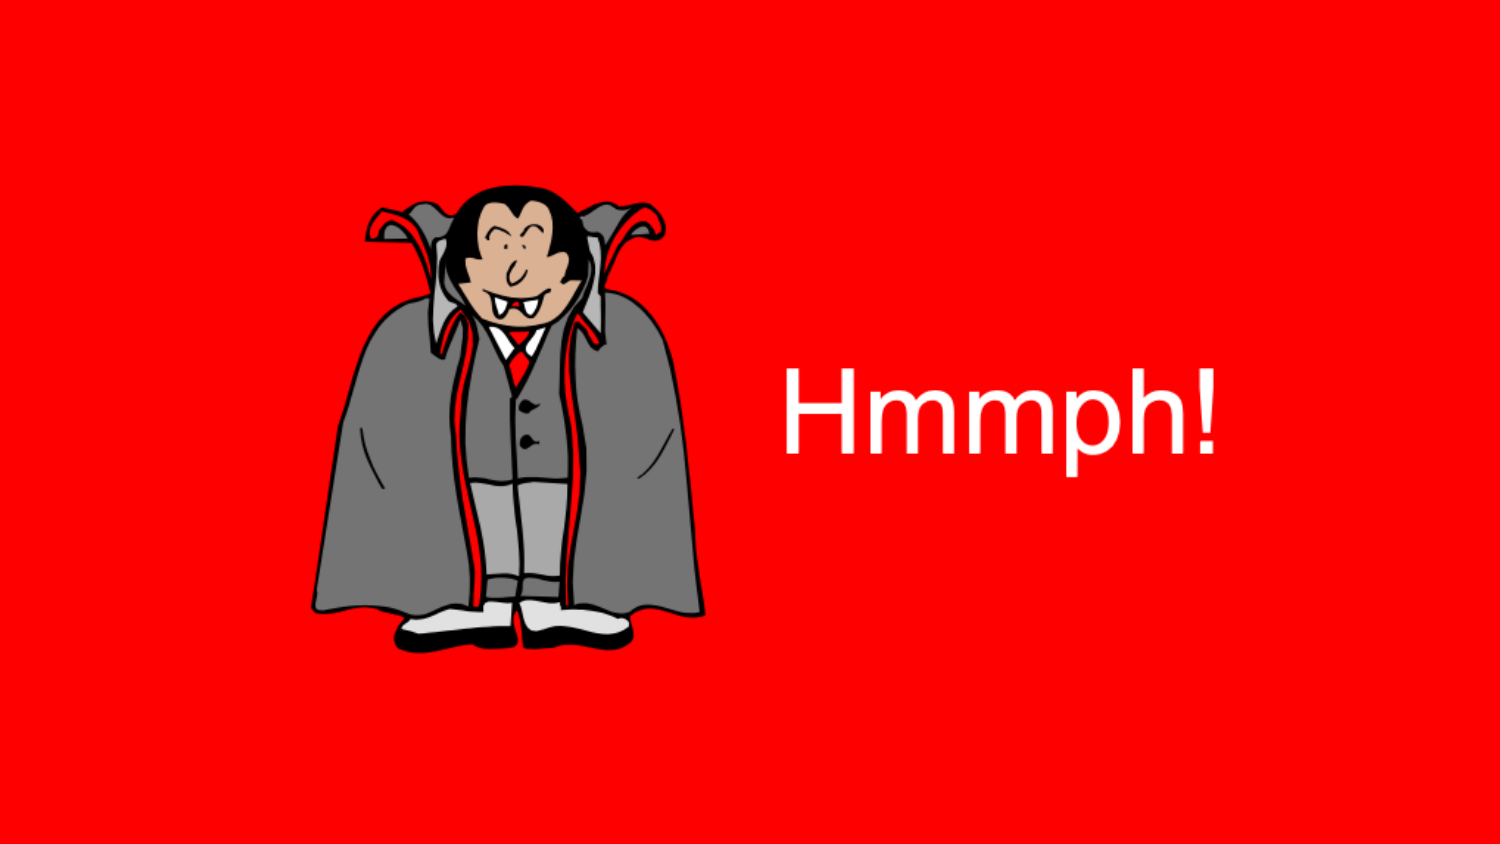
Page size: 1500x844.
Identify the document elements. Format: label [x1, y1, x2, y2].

picture [220, 24, 1280, 819]
